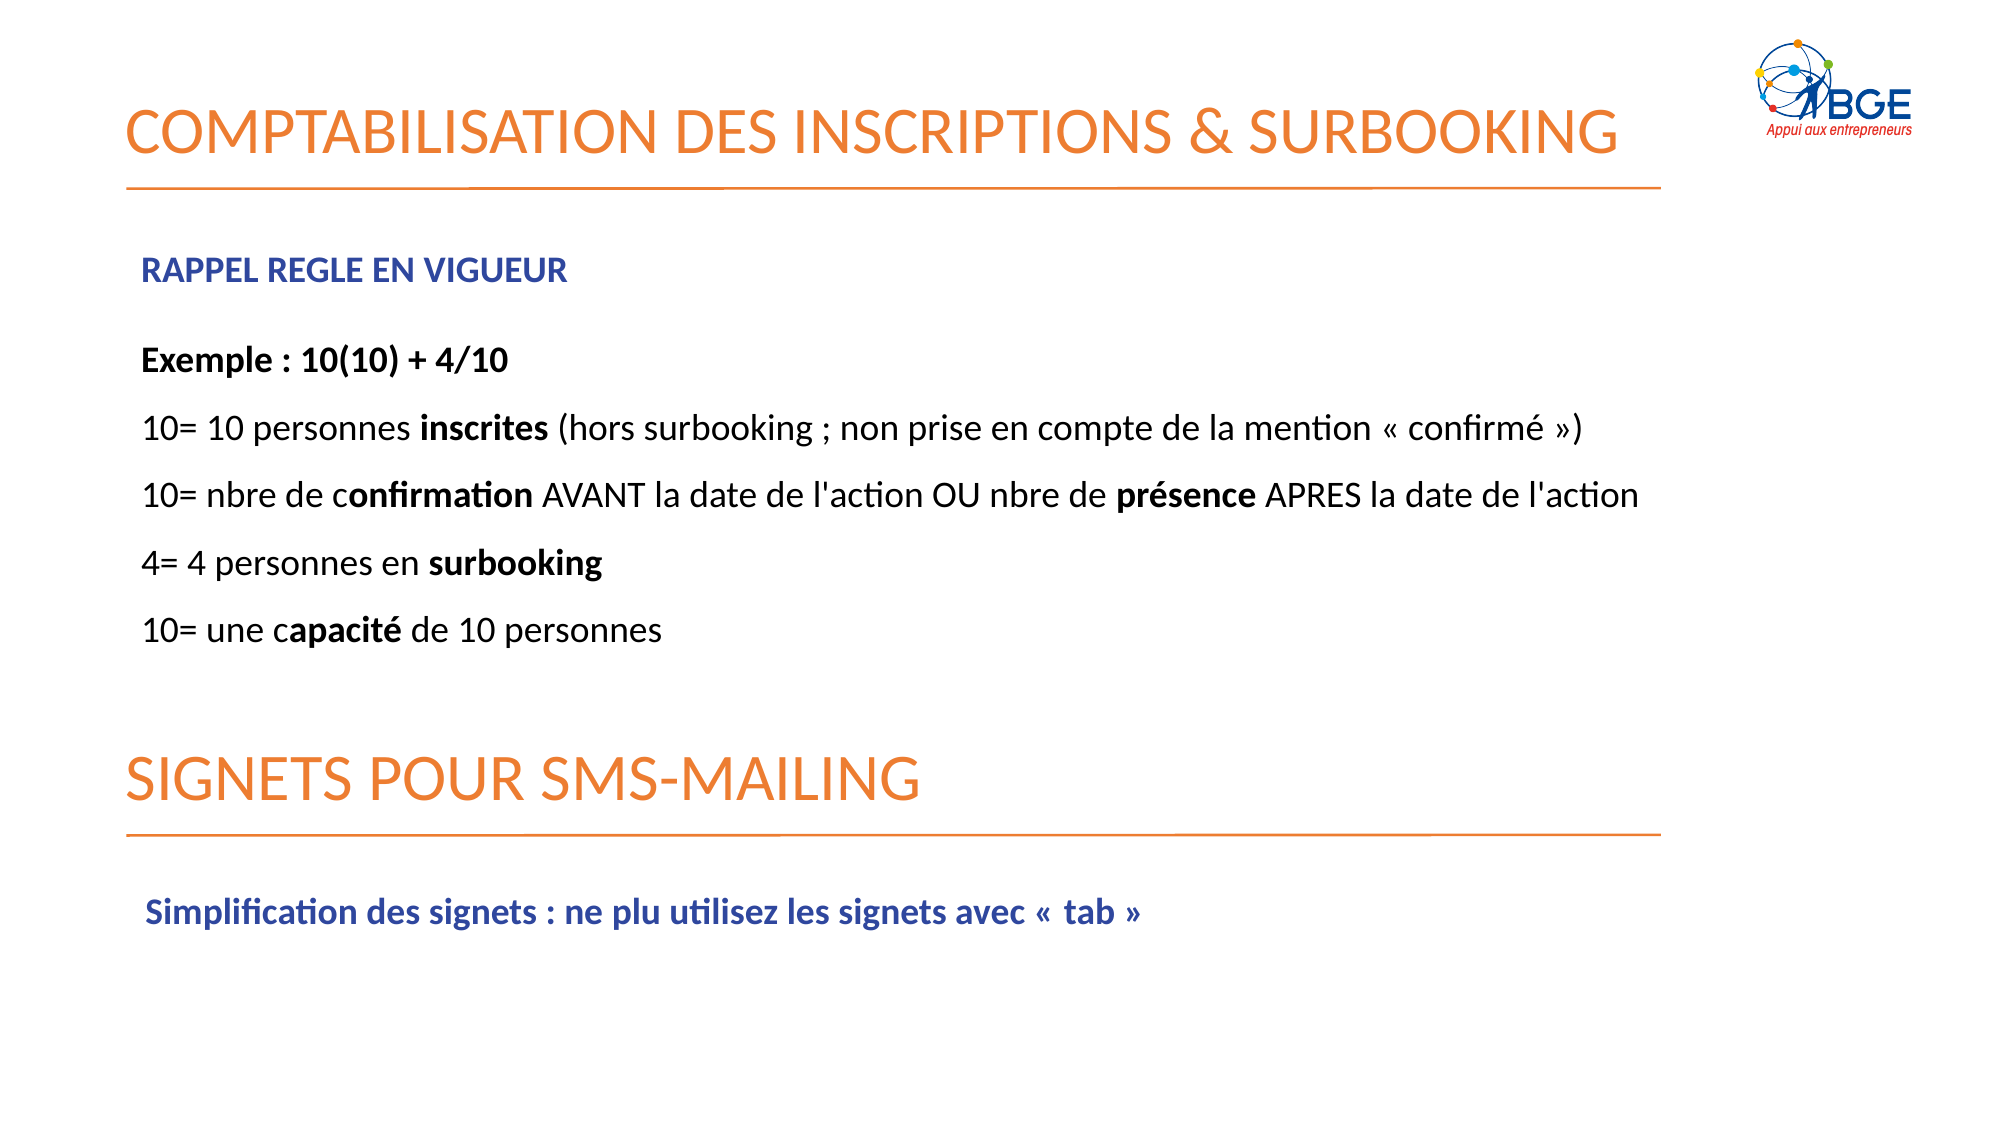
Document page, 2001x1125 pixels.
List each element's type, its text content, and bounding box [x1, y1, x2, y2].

text_box COMPTABILISATION DES INSCRIPTIONS & SURBOOKING [110, 79, 1850, 175]
picture [1741, 35, 1923, 152]
text_box Simplification des signets : ne plu utilisez les signets avec « tab » [130, 879, 1789, 940]
text_box RAPPEL REGLE EN VIGUEUR Exemple : 10(10) + 4/10 10= 10 personnes inscrites (hors surbooking ; non prise en compte de la mention « confirmé ») 10= nbre de confirmation AVANT la date de l'action OU nbre de présence APRES la date de l'action 4= 4 personnes en surbooking 10= une capacité de 10 personnes [126, 237, 1785, 658]
text_box SIGNETS POUR SMS-MAILING [110, 726, 1850, 822]
